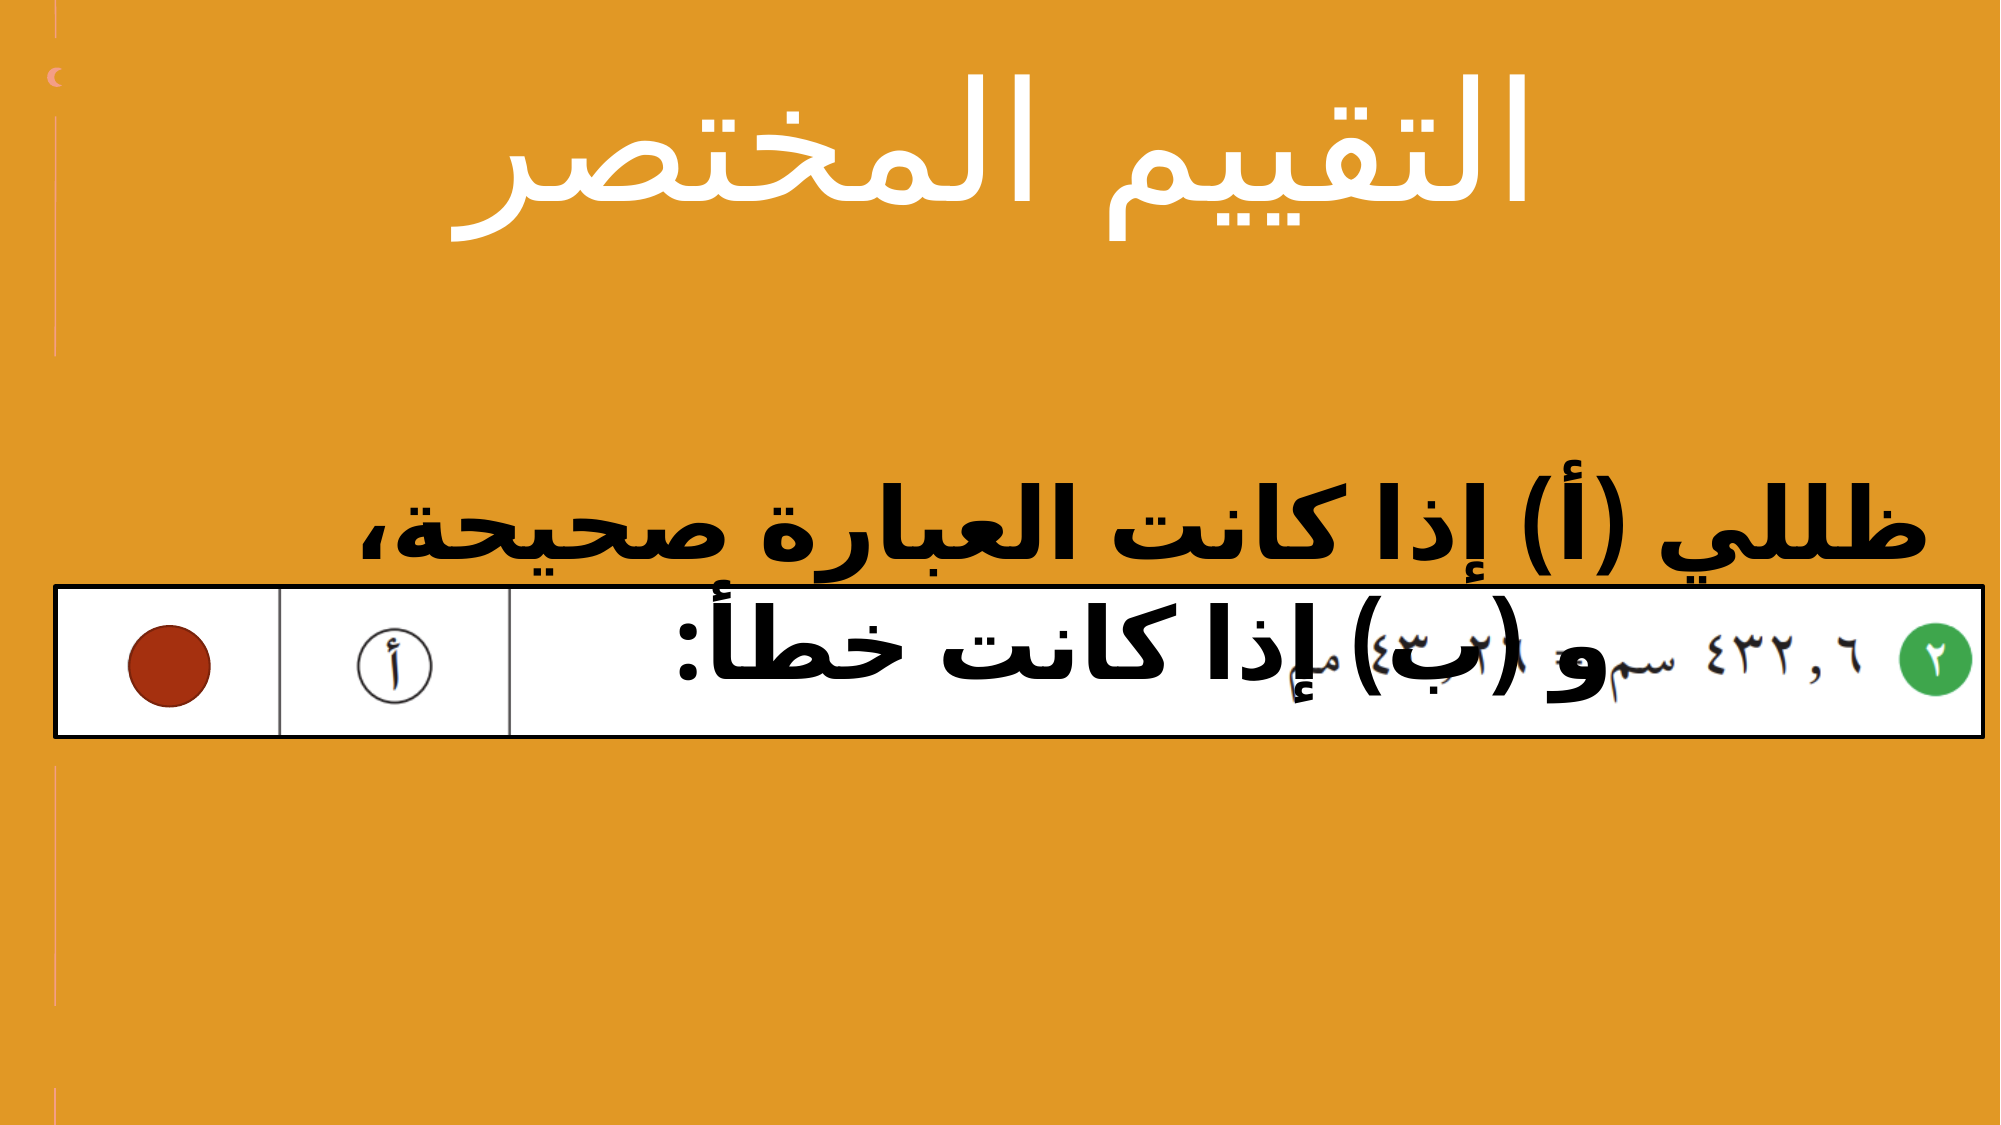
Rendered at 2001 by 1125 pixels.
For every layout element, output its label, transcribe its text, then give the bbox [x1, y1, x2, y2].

picture [57, 588, 1981, 735]
text_box ظللي (أ) إذا كانت العبارة صحيحة، و (ب) إذا كانت خطأ: [306, 452, 1981, 588]
title التقييم المختصر [174, 49, 1825, 270]
